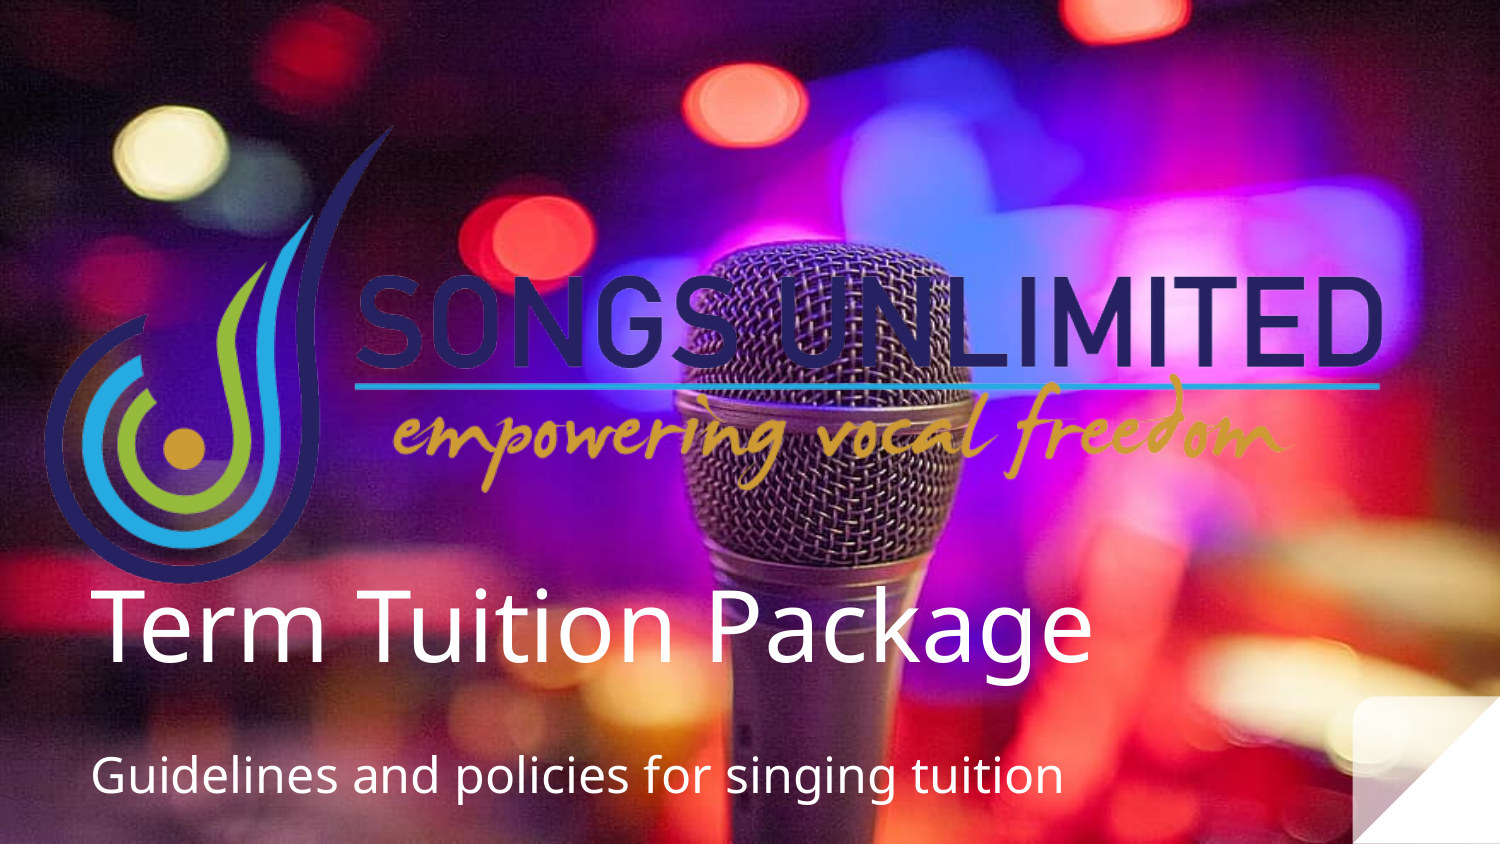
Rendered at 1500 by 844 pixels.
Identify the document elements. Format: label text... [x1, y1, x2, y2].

picture [0, 0, 1500, 844]
subtitle Guidelines and policies for singing tuition [75, 728, 1425, 800]
